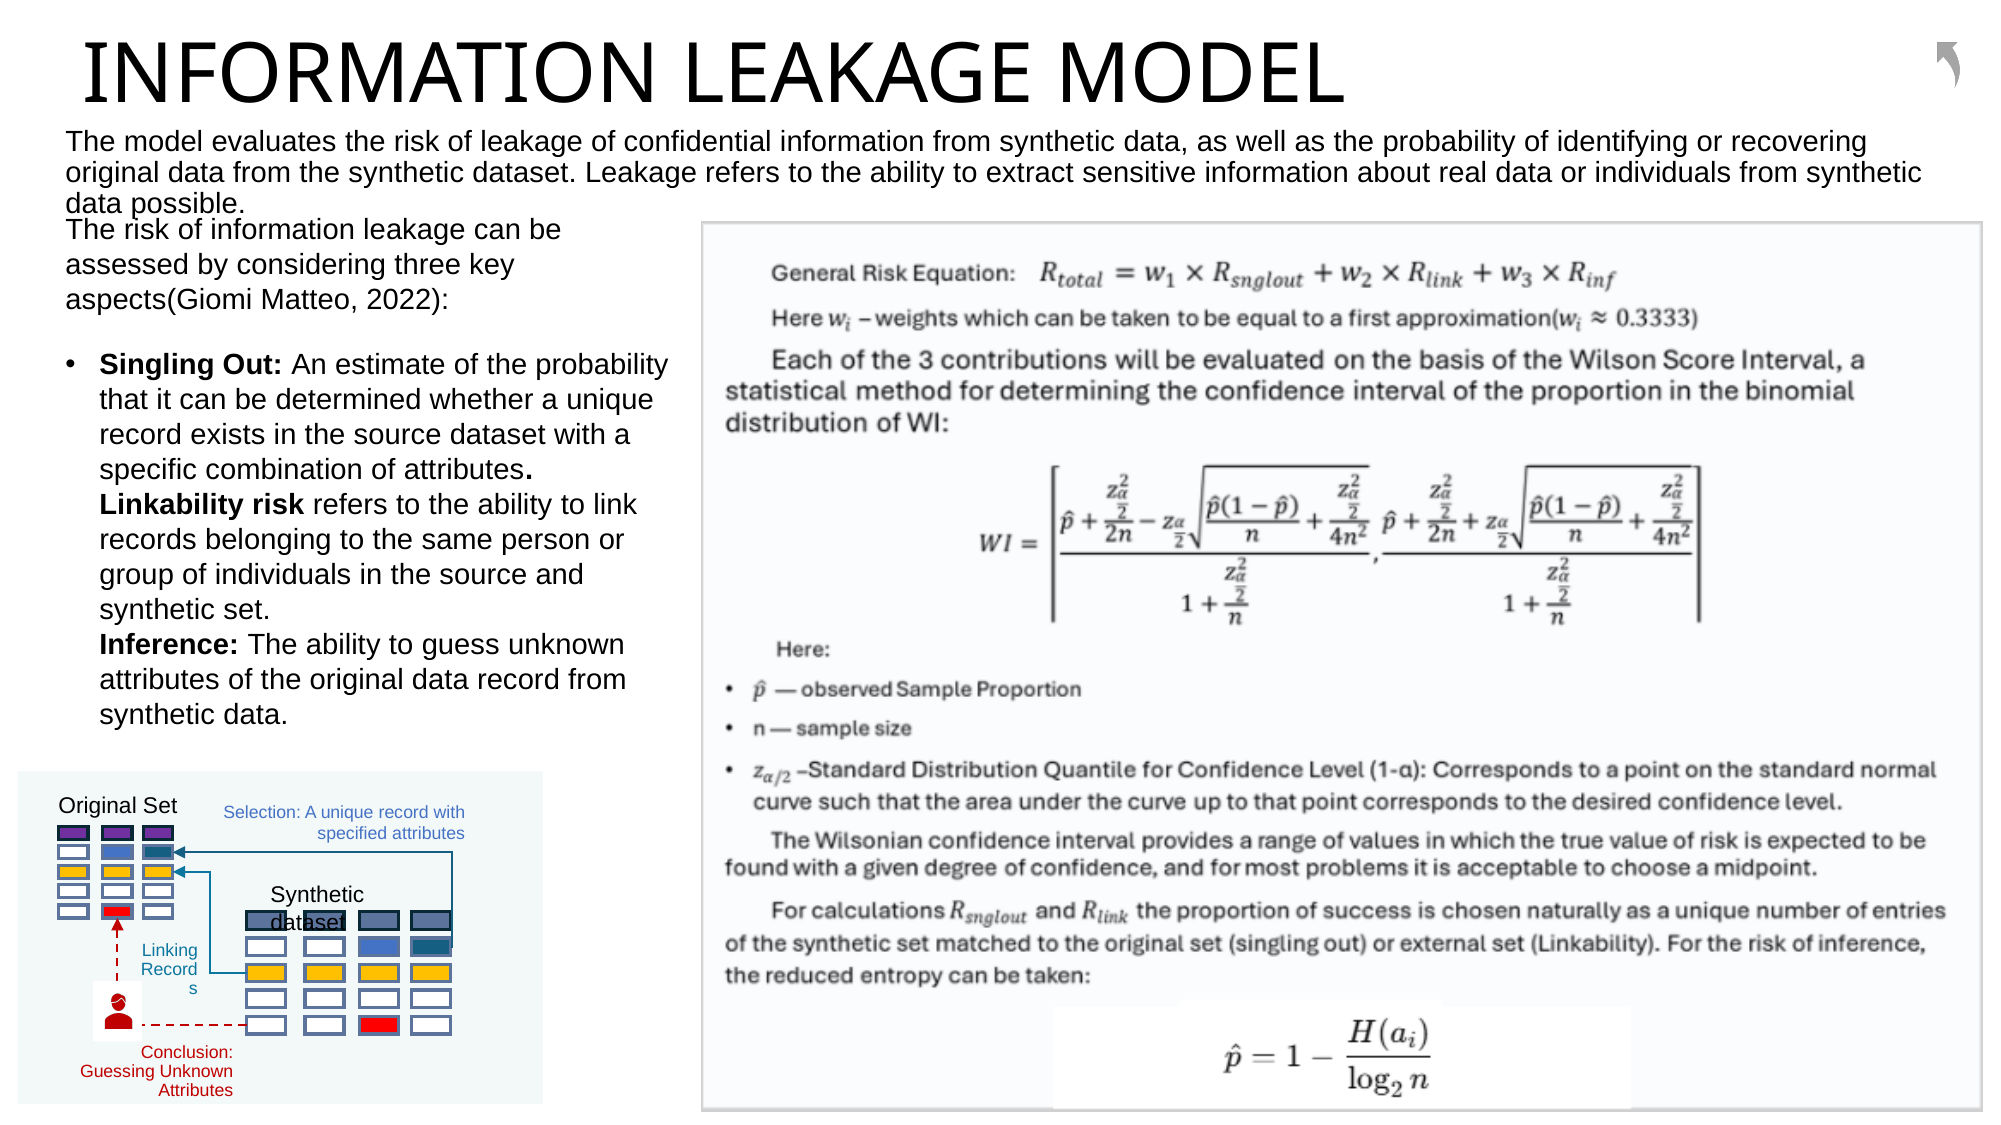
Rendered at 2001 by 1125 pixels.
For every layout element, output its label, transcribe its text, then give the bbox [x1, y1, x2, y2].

picture [1919, 36, 1977, 94]
text_box [17, 771, 543, 1105]
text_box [43, 783, 481, 1091]
picture [702, 223, 1983, 1111]
text_box The model evaluates the risk of leakage of confidential information from synthetic data, as well as the probability of identifying or recovering original data from the synthetic dataset. Leakage refers to the ability to extract sensitive information about real data or individuals from synthetic data possible. [50, 118, 1977, 227]
text_box The risk of information leakage can be assessed by considering three key aspects(Giomi Matteo, 2022): Singling Out: An estimate of the probability that it can be determined whether a unique record exists in the source dataset with a specific combination of attributes. Linkability risk refers to the ability to link records belonging to the same person or group of individuals in the source and synthetic set. Inference: The ability to guess unknown attributes of the original data record from synthetic data. [50, 202, 697, 738]
title INFORMATION LEAKAGE MODEL [67, 22, 1757, 118]
